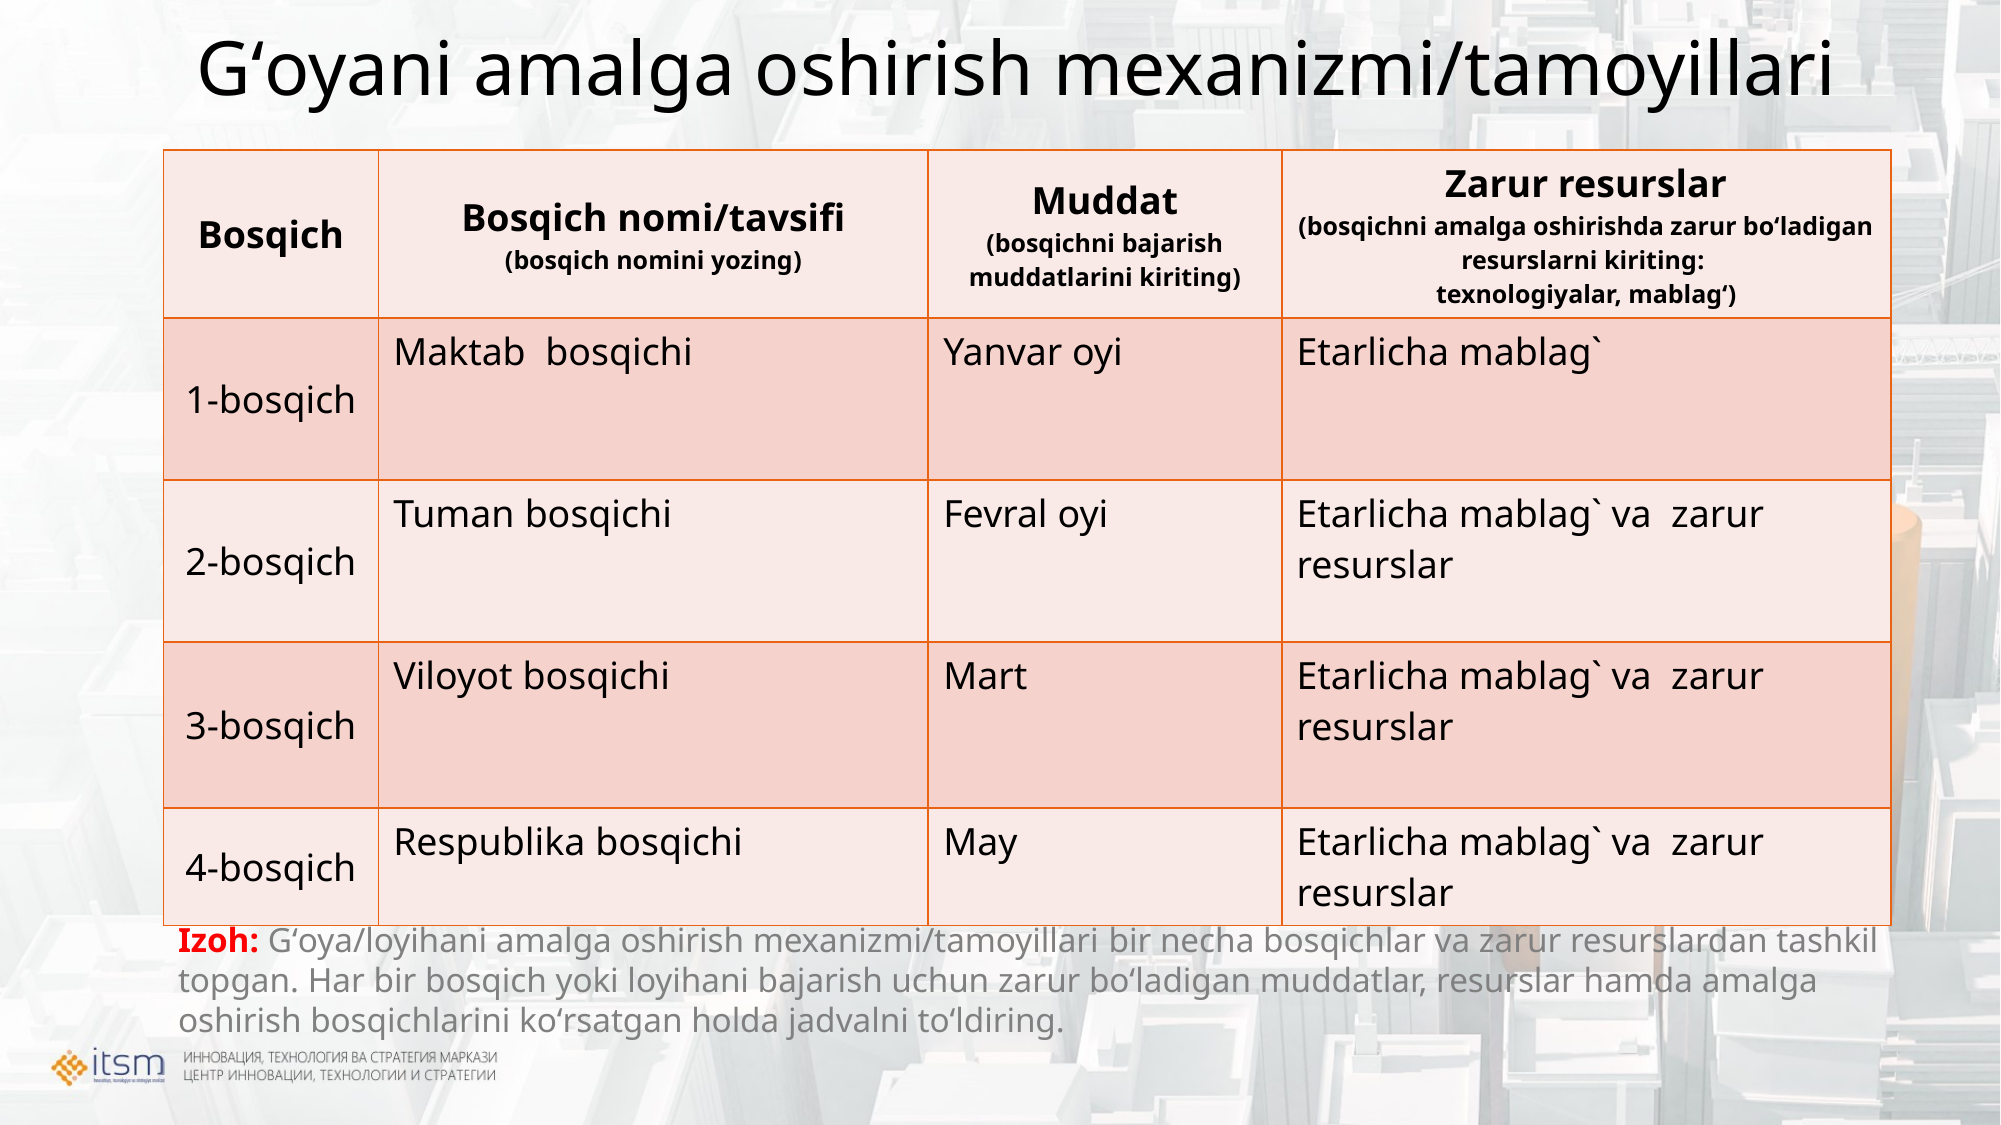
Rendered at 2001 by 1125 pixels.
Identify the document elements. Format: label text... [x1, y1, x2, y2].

table_header Muddat (bosqichni bajarish muddatlarini kiriting) [929, 151, 1281, 317]
table_cell Etarlicha mablag` va zarur resurslar [1283, 643, 1890, 807]
table_header Bosqich [164, 151, 378, 317]
table_cell Mart [929, 643, 1281, 807]
table_cell 1-bosqich [164, 319, 378, 479]
picture [0, 0, 2001, 1125]
text_box Izoh: Gʻoya/loyihani amalga oshirish mexanizmi/tamoyillari bir necha bosqichlar va zarur resurslardan tashkil topgan. Har bir bosqich yoki loyihani bajarish uchun zarur boʻladigan muddatlar, resurslar hamda amalga oshirish bosqichlarini koʻrsatgan holda jadvalni toʻldiring. [163, 911, 1920, 1047]
table_cell Maktab bosqichi [379, 319, 927, 479]
table_cell 2-bosqich [164, 481, 378, 641]
table_cell Etarlicha mablag` [1283, 319, 1890, 479]
table_cell 3-bosqich [164, 643, 378, 807]
table_cell Etarlicha mablag` va zarur resurslar [1283, 481, 1890, 641]
table_cell 4-bosqich [164, 809, 378, 911]
table_cell Respublika bosqichi [379, 809, 927, 911]
title Gʻoyani amalga oshirish mexanizmi/tamoyillari [75, 13, 1959, 167]
table_cell Etarlicha mablag` va zarur resurslar [1283, 809, 1890, 911]
table_header Bosqich nomi/tavsifi (bosqich nomini yozing) [379, 151, 927, 317]
table_cell Yanvar oyi [929, 319, 1281, 479]
table_header Zarur resurslar (bosqichni amalga oshirishda zarur boʻladigan resurslarni kiriting: texnologiyalar, mablagʻ) [1283, 151, 1890, 317]
table_cell May [929, 809, 1281, 911]
table_cell Fevral oyi [929, 481, 1281, 641]
table_cell Tuman bosqichi [379, 481, 927, 641]
table_cell Viloyot bosqichi [379, 643, 927, 807]
